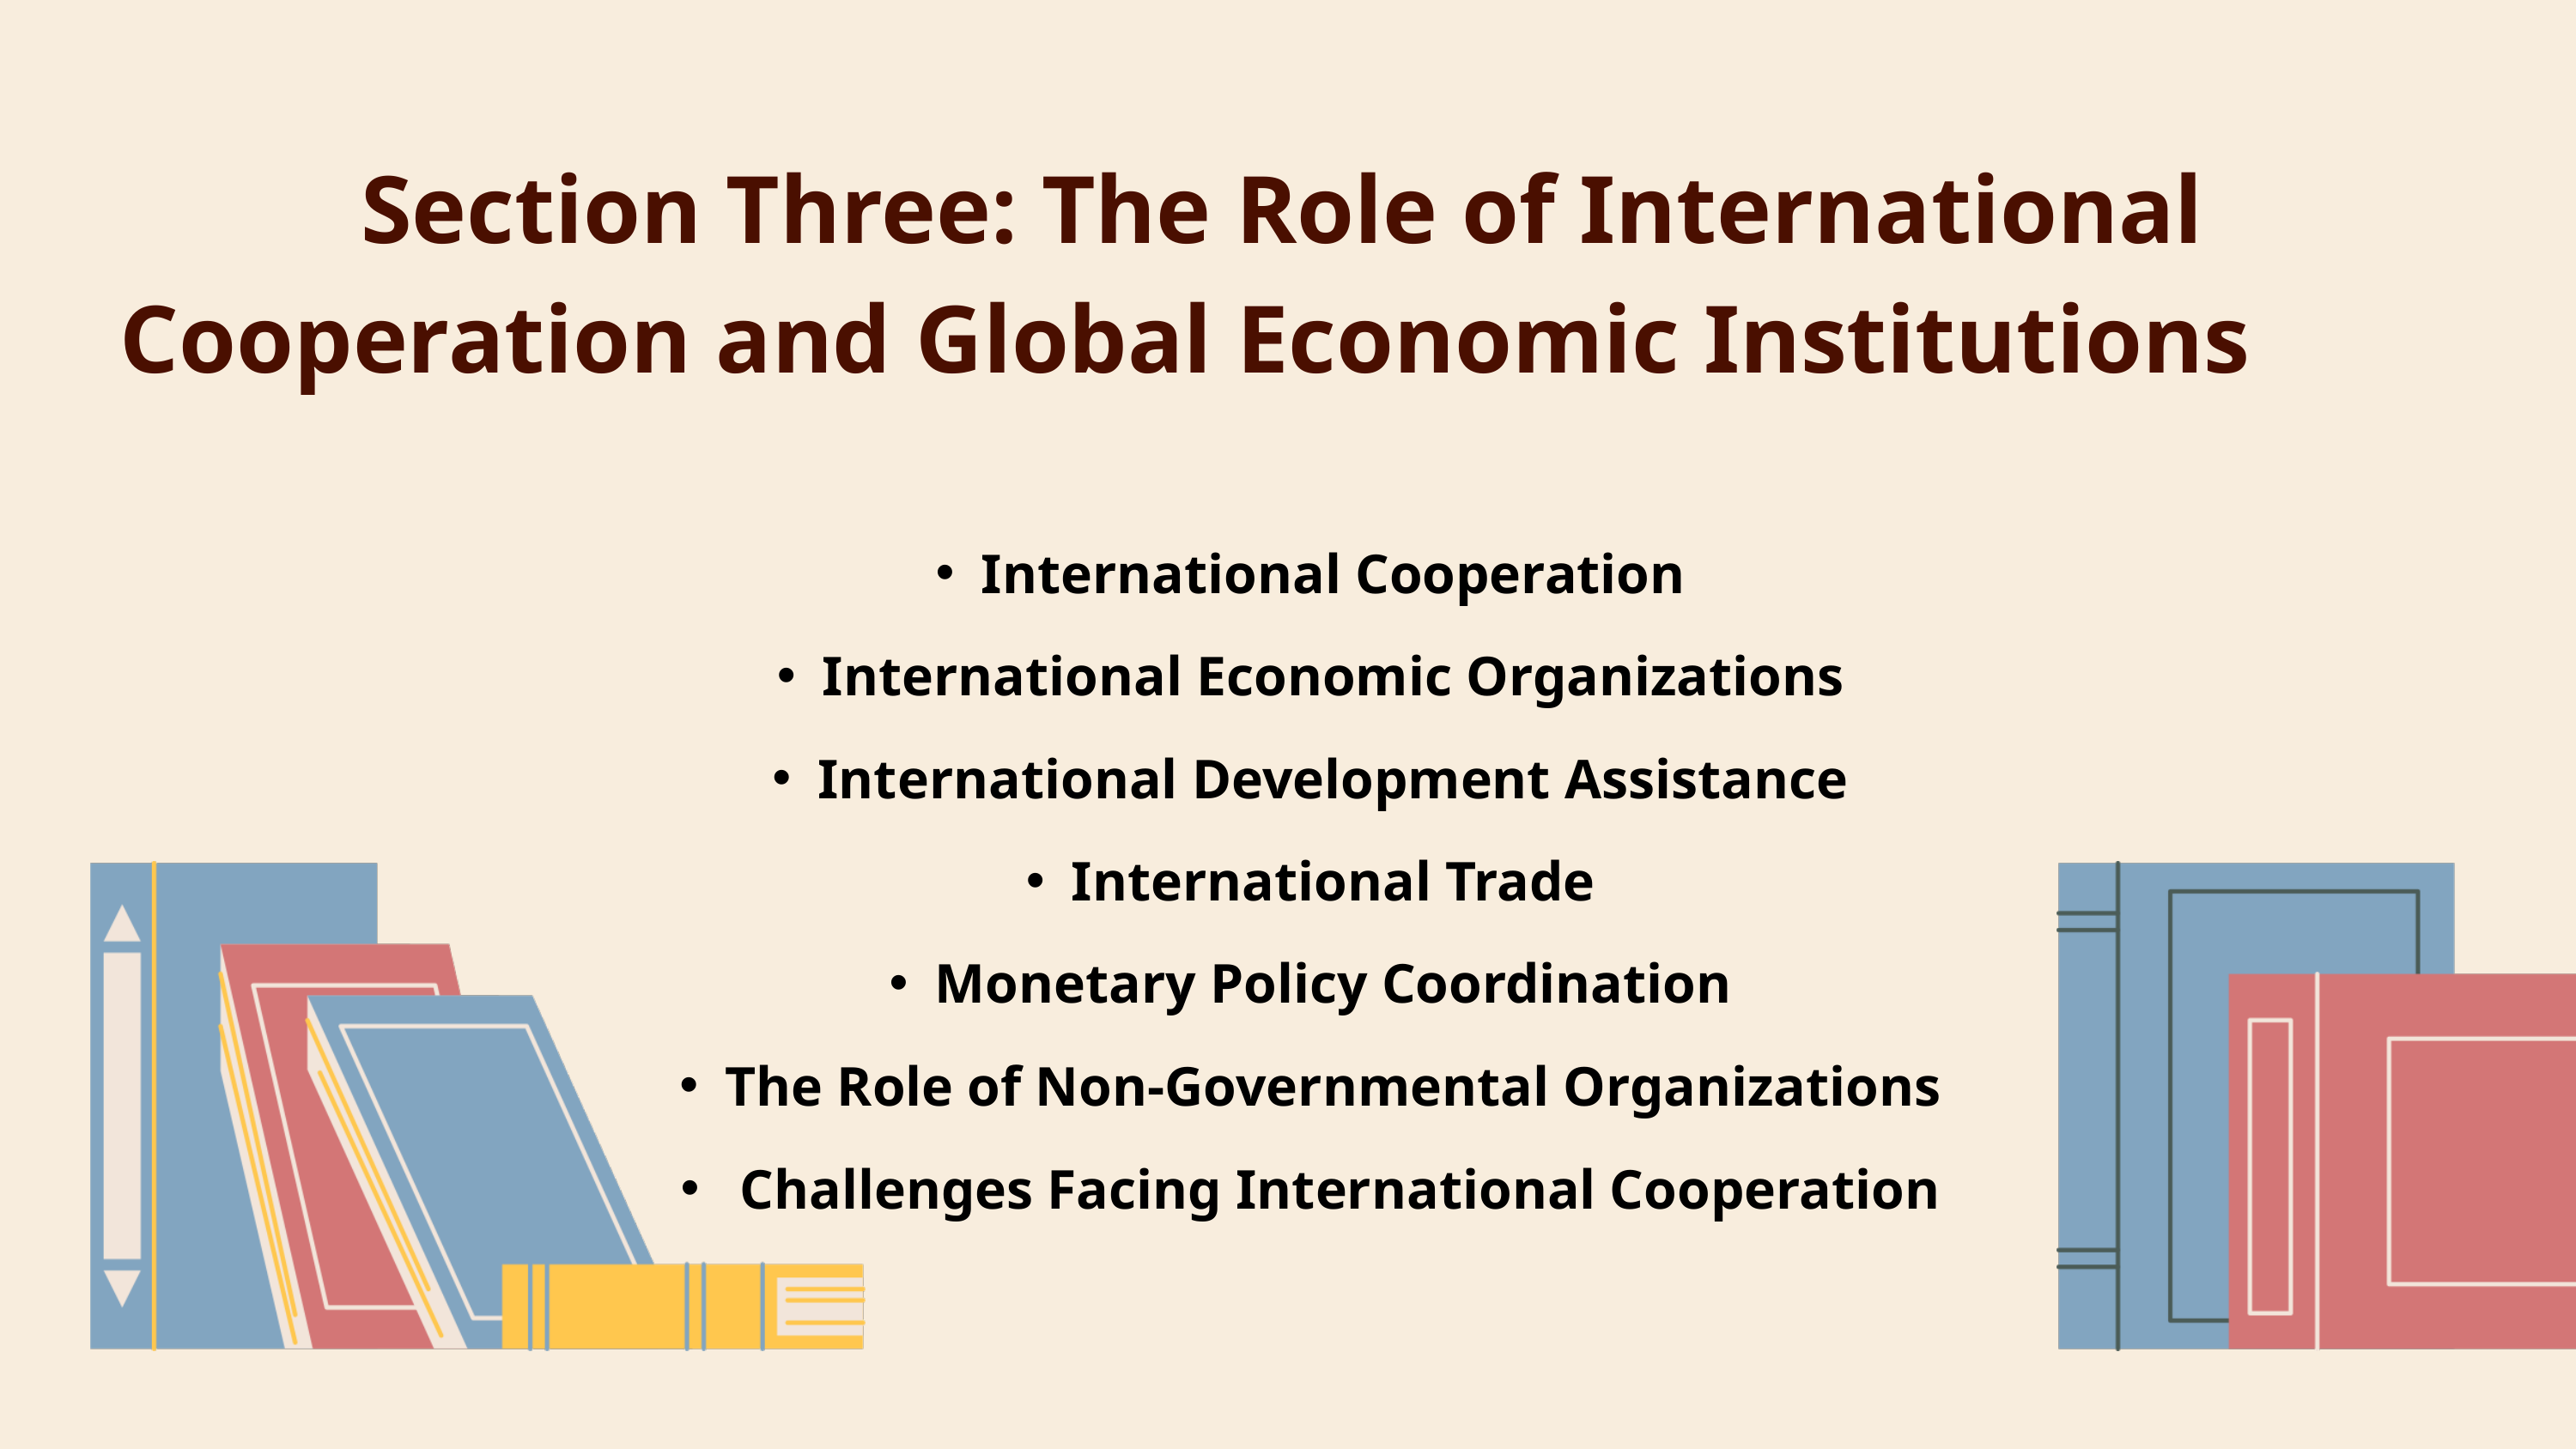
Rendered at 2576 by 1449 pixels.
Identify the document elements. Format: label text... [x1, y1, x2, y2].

text_box [90, 861, 866, 1351]
text_box International Cooperation International Economic Organizations International Development Assistance International Trade Monetary Policy Coordination The Role of Non-Governmental Organizations Challenges Facing International Cooperation [574, 500, 2002, 1220]
text_box [2057, 861, 2576, 1351]
text_box Section Three: The Role of International Cooperation and Global Economic Institutions [82, 131, 2361, 392]
